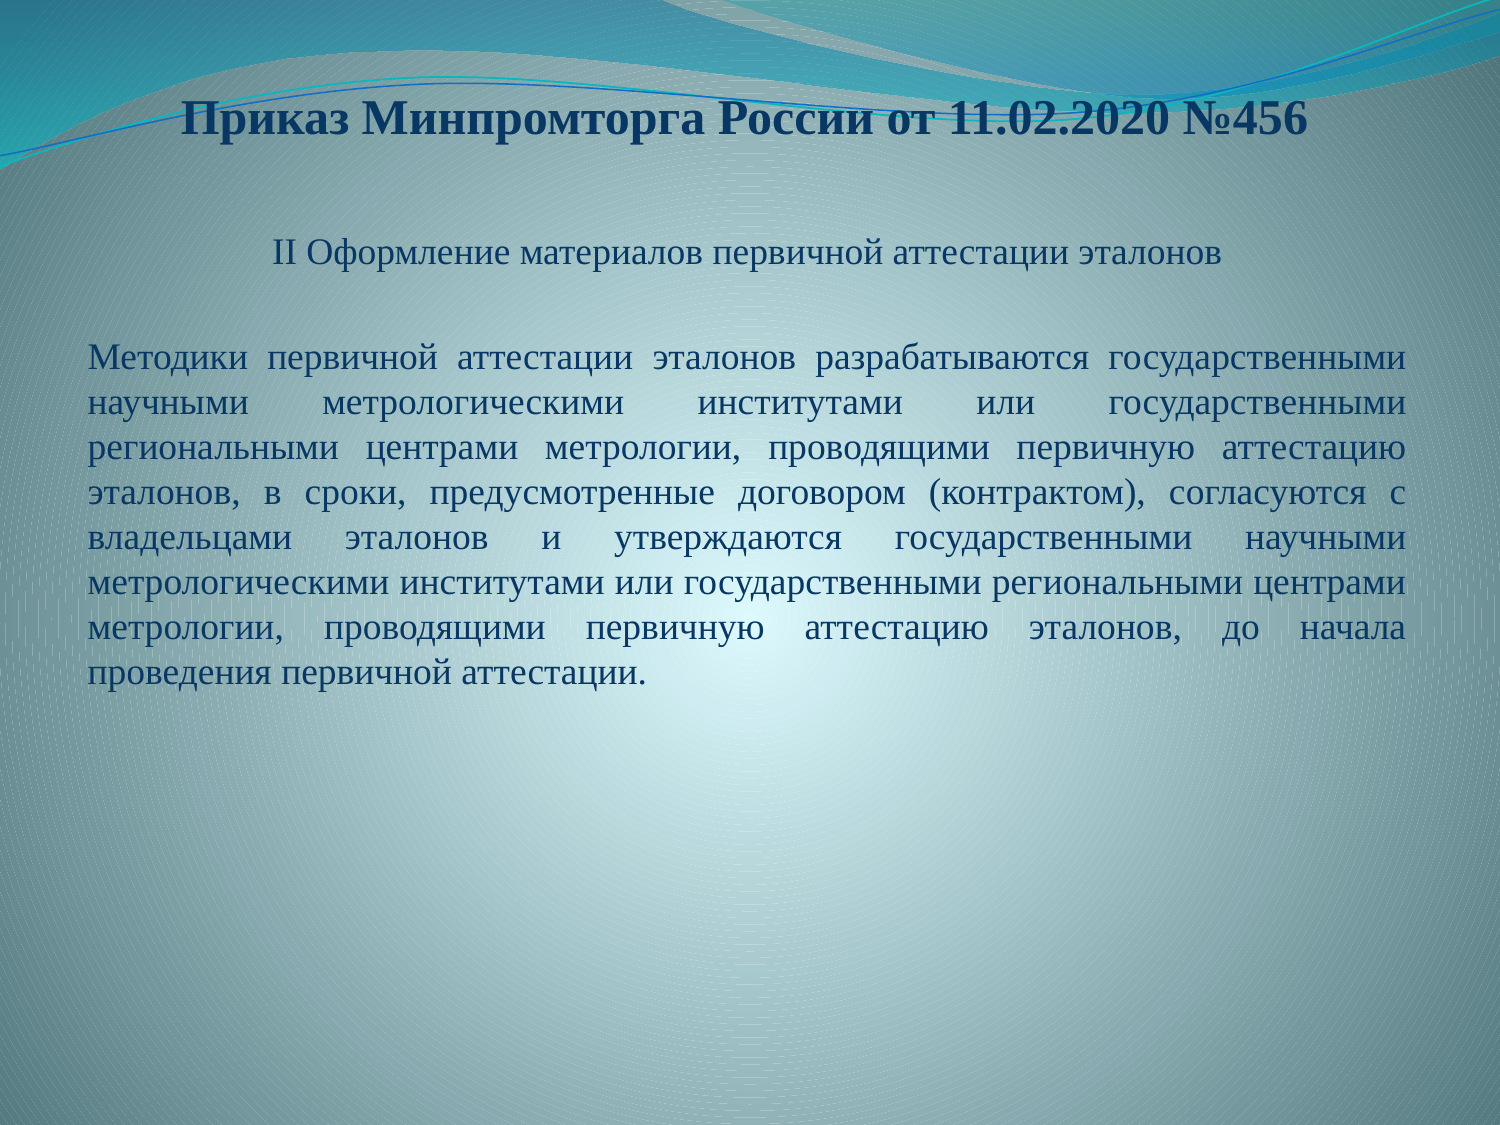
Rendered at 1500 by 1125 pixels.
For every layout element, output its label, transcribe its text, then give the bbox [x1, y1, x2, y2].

title Приказ Минпромторга России от 11.02.2020 №456 [69, 77, 1420, 145]
list II Оформление материалов первичной аттестации эталонов Методики первичной аттестации эталонов разрабатываются государственными научными метрологическими институтами или государственными региональными центрами метрологии, проводящими первичную аттестацию эталонов, в сроки, предусмотренные договором (контрактом), согласуются с владельцами эталонов и утверждаются государственными научными метрологическими институтами или государственными региональными центрами метрологии, проводящими первичную аттестацию эталонов, до начала проведения первичной аттестации. [72, 219, 1423, 764]
